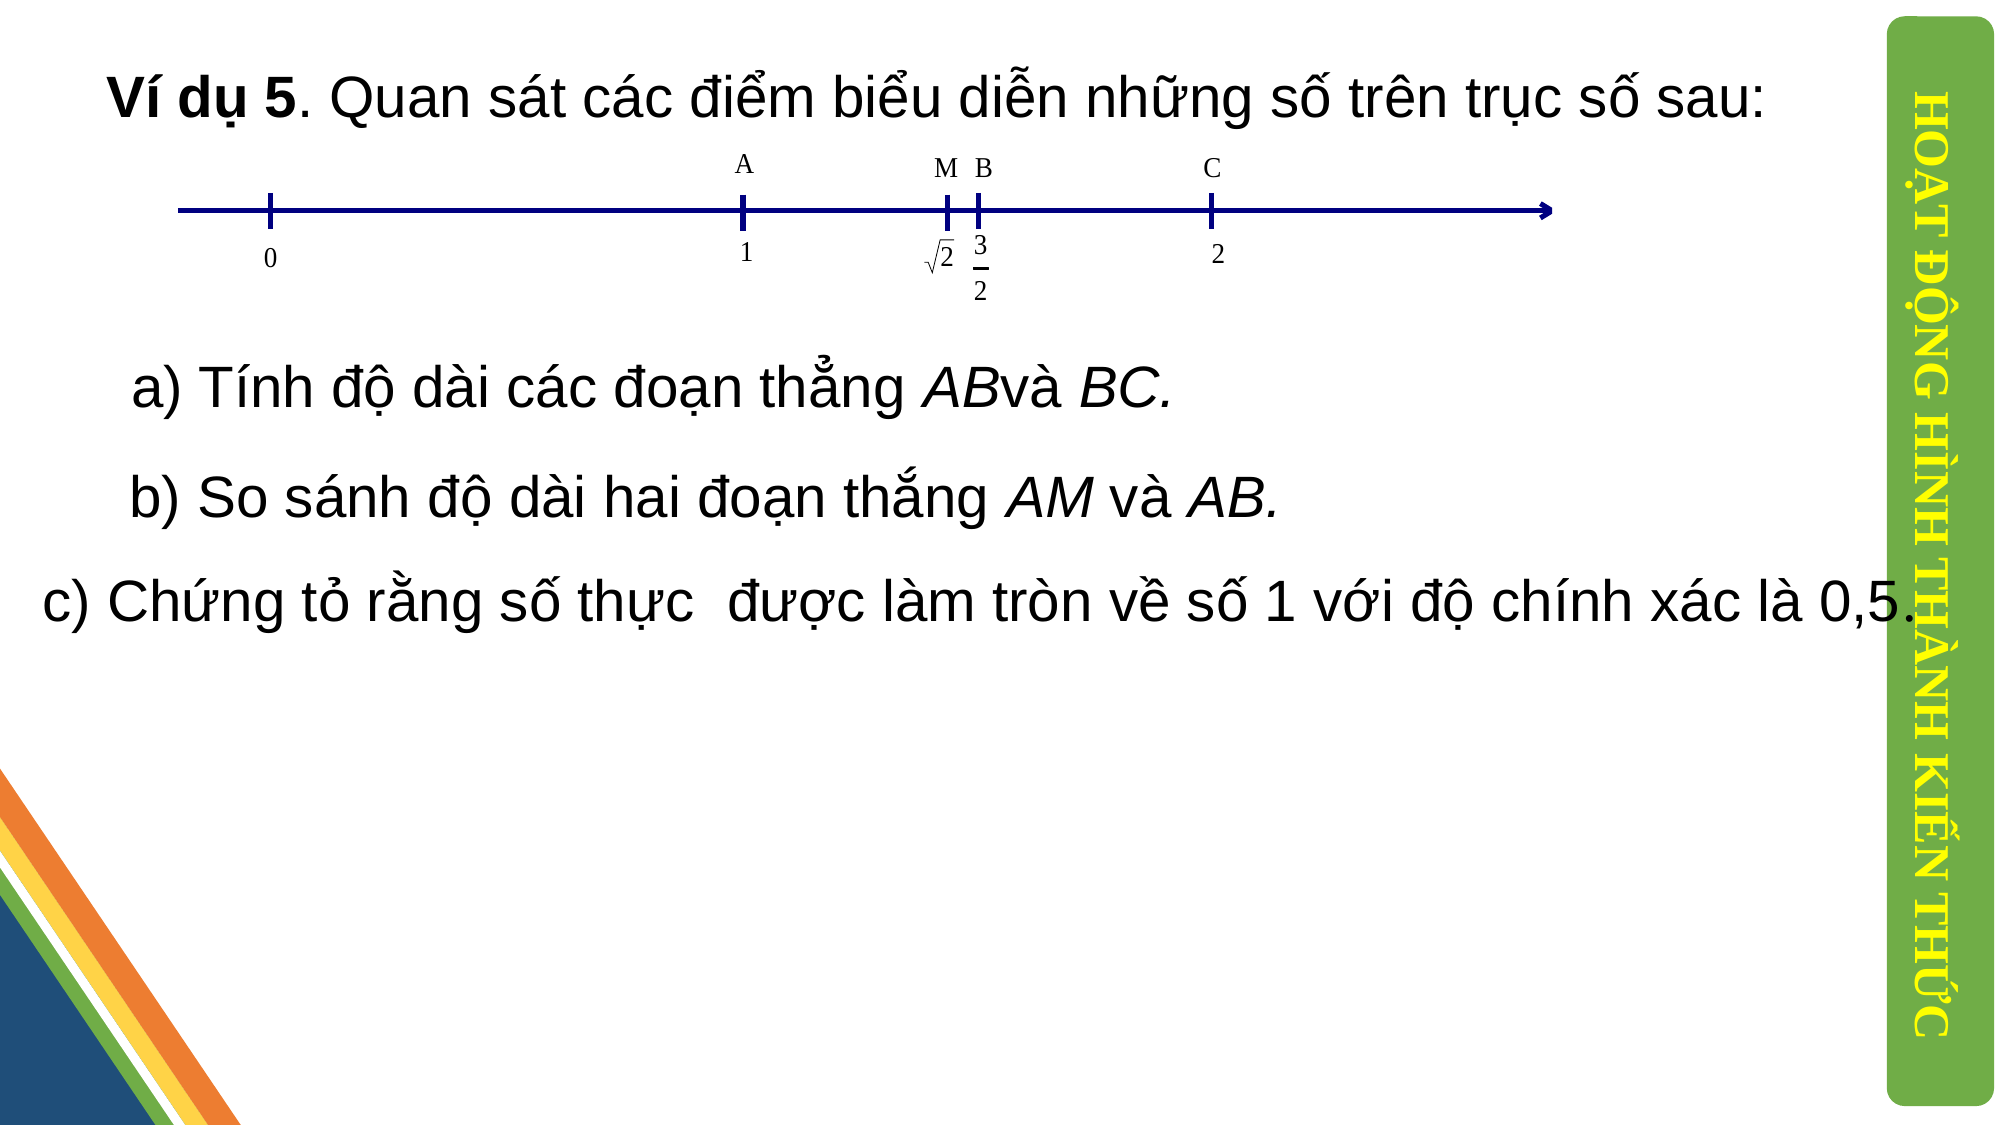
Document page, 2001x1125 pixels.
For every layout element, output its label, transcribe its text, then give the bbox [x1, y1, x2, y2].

text_box c) Chứng tỏ rằng số thực được làm tròn về số 1 với độ chính xác là 0,5. [27, 556, 1973, 641]
text_box b) So sánh độ dài hai đoạn thắng AM và AB. [114, 452, 1640, 537]
picture [160, 126, 1553, 332]
text_box a) Tính độ dài các đoạn thẳng ABvà BC. [116, 341, 1678, 427]
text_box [0, 790, 342, 1125]
text_box Ví dụ 5. Quan sát các điểm biểu diễn những số trên trục số sau: [91, 52, 1830, 207]
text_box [1375, 527, 2000, 636]
